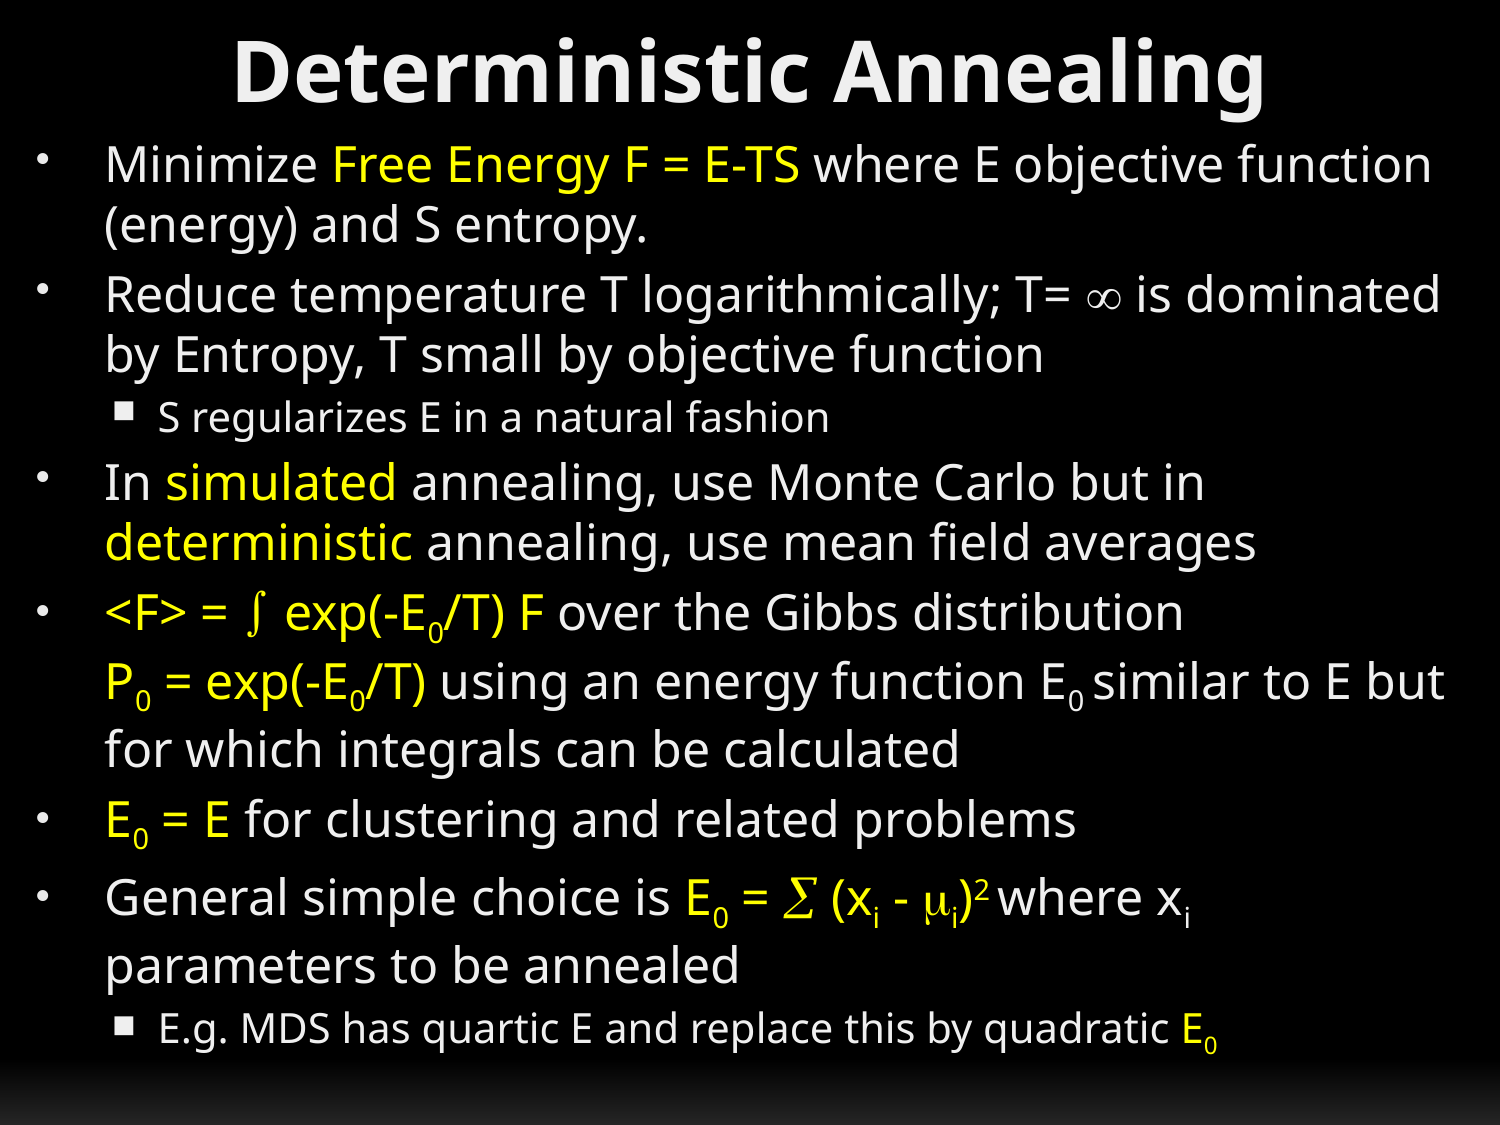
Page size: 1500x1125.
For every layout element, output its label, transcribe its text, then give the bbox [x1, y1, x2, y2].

title Deterministic Annealing [75, 0, 1425, 124]
list Minimize Free Energy F = E-TS where E objective function (energy) and S entropy. Reduce temperature T logarithmically; T=  is dominated by Entropy, T small by objective function S regularizes E in a natural fashion In simulated annealing, use Monte Carlo but in deterministic annealing, use mean field averages <F> =  exp(-E0/T) F over the Gibbs distribution P0 = exp(-E0/T) using an energy function E0 similar to E but for which integrals can be calculated E0 = E for clustering and related problems General simple choice is E0 =  (xi - i)2 where xi parameters to be annealed E.g. MDS has quartic E and replace this by quadratic E0 [0, 124, 1476, 1125]
